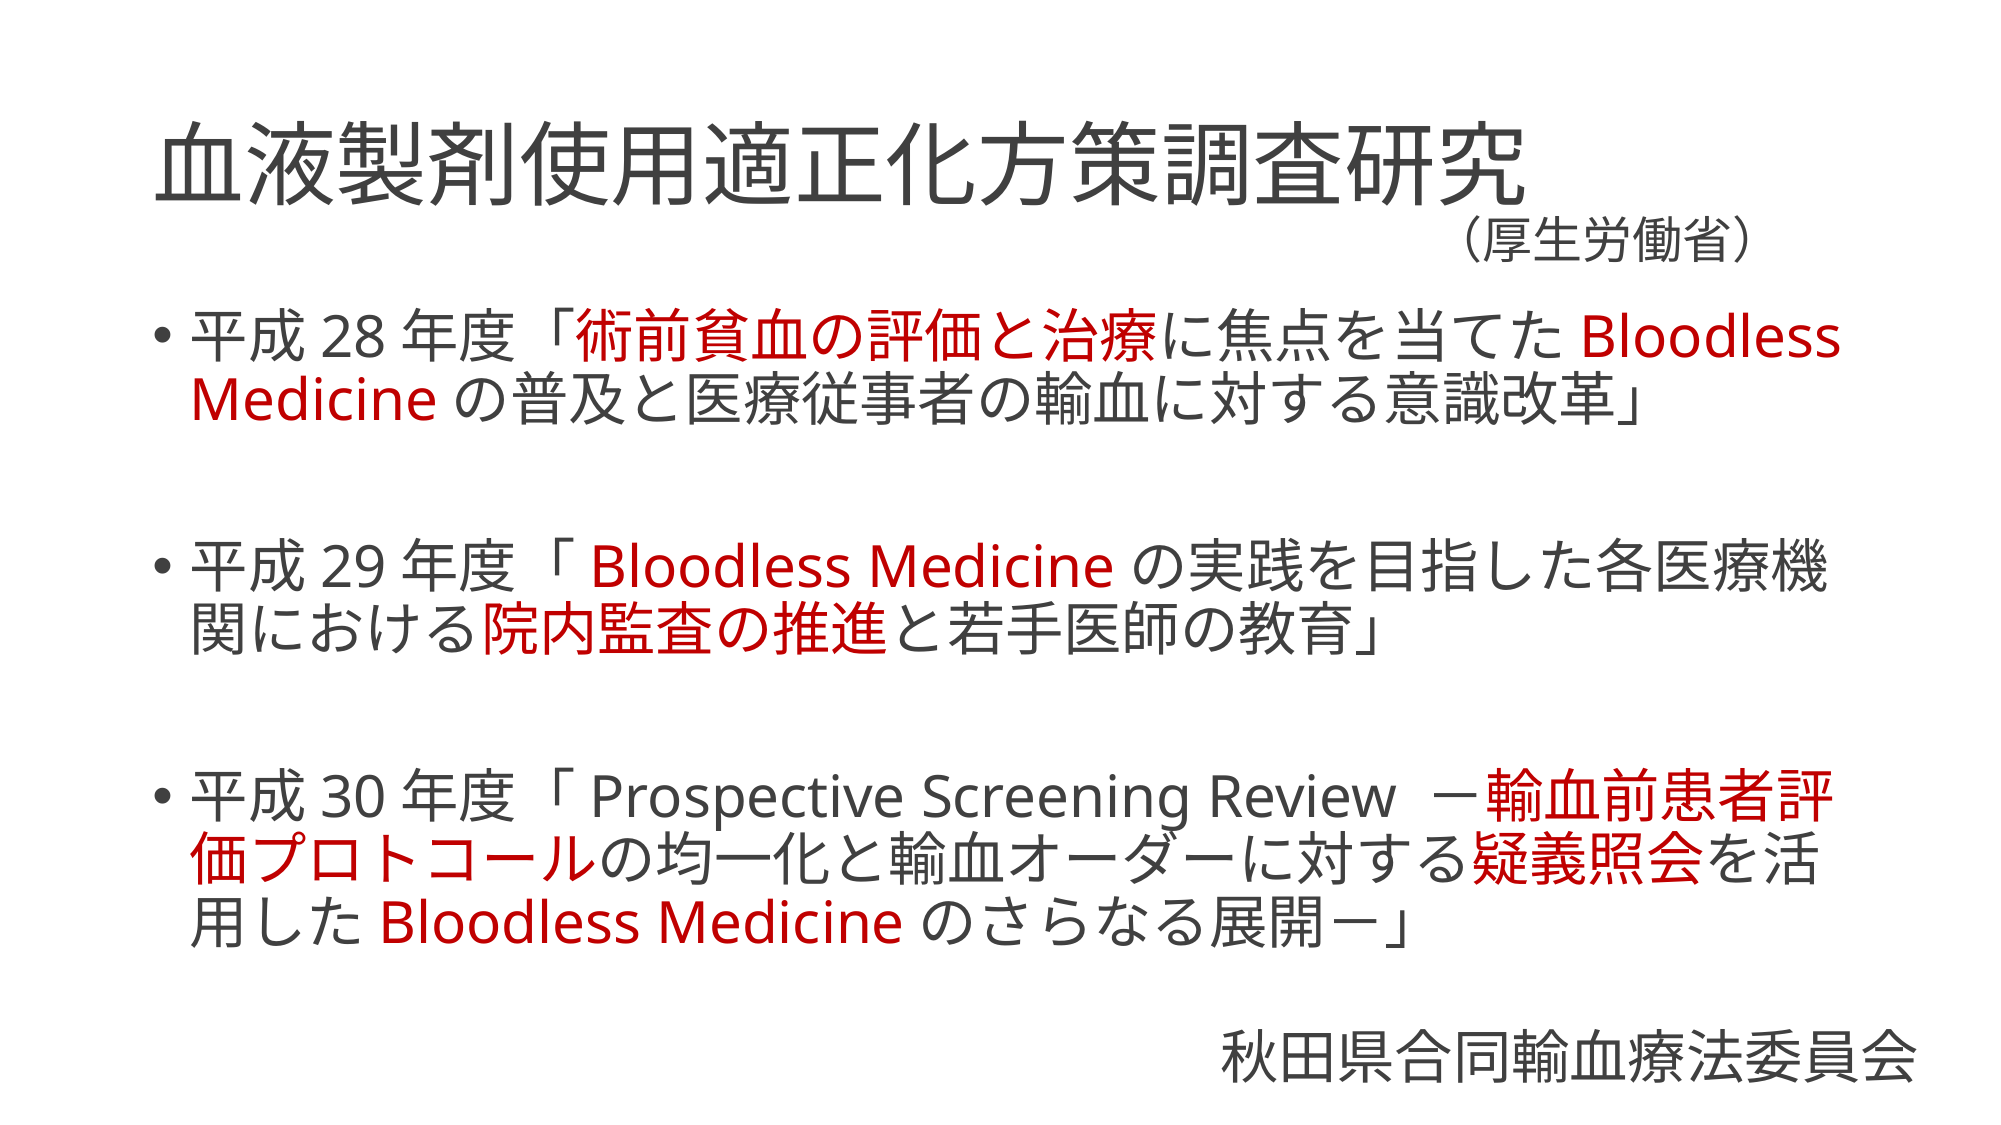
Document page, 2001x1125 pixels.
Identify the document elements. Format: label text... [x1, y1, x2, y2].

title 血液製剤使用適正化方策調査研究 [137, 59, 1863, 278]
list 平成28年度「術前貧血の評価と治療に焦点を当てたBloodless Medicineの普及と医療従事者の輸血に対する意識改革」 平成29年度「Bloodless Medicineの実践を目指した各医療機関における院内監査の推進と若手医師の教育」 平成30年度「Prospective Screening Review －輸血前患者評価プロトコールの均一化と輸血オーダーに対する疑義照会を活用したBloodless Medicineのさらなる展開－」 [137, 299, 1863, 1014]
text_box （厚生労働省） [1418, 201, 1798, 277]
text_box 秋田県合同輸血療法委員会 [1205, 1013, 1935, 1098]
